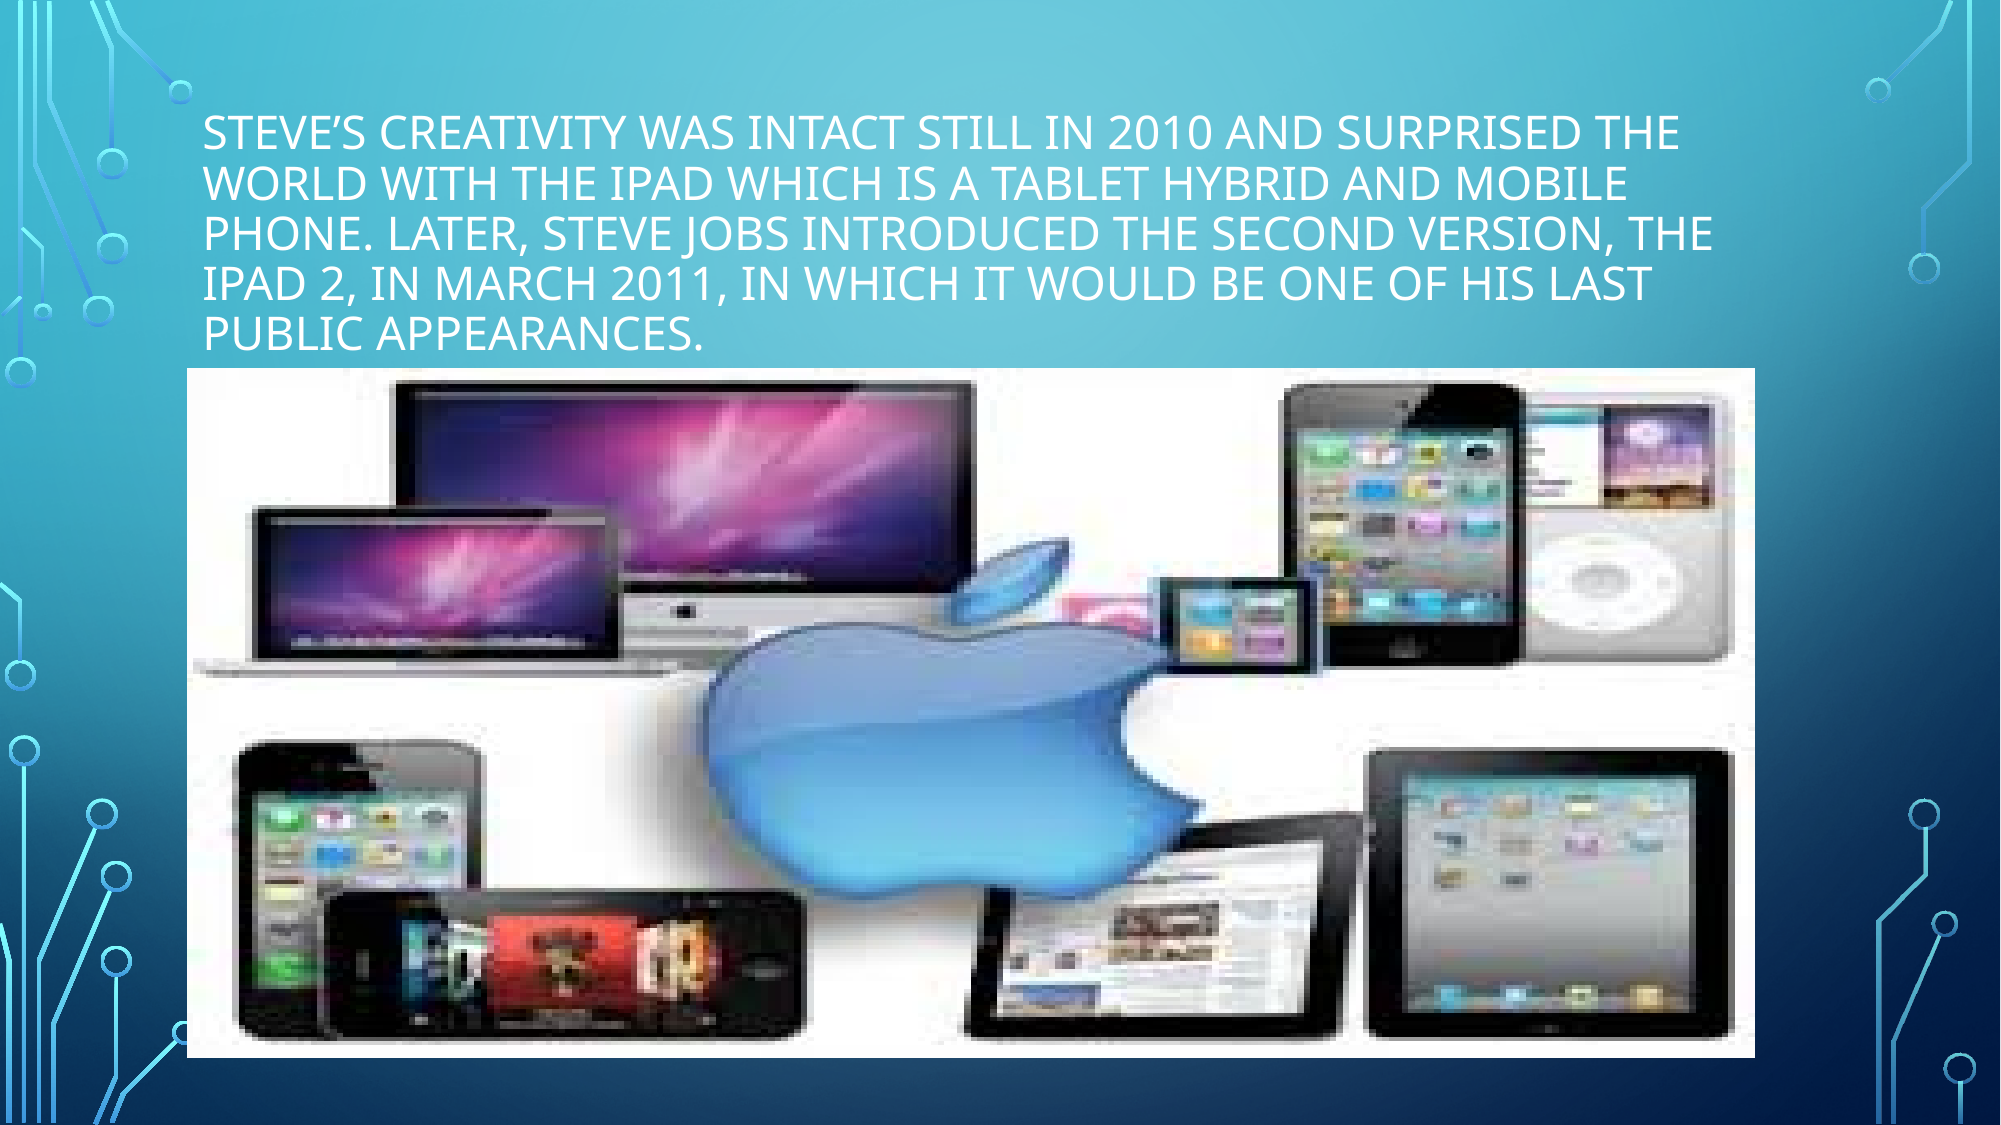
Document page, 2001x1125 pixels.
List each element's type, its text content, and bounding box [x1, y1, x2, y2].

title Steve’s creativity was intact still in 2010 and surprised the world with the iPad which is a tablet hybrid and mobile phone. Later, Steve Jobs introduced the second version, the iPad 2, in March 2011, in which it would be one of his last public appearances. [187, 101, 1813, 369]
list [186, 368, 1756, 1058]
